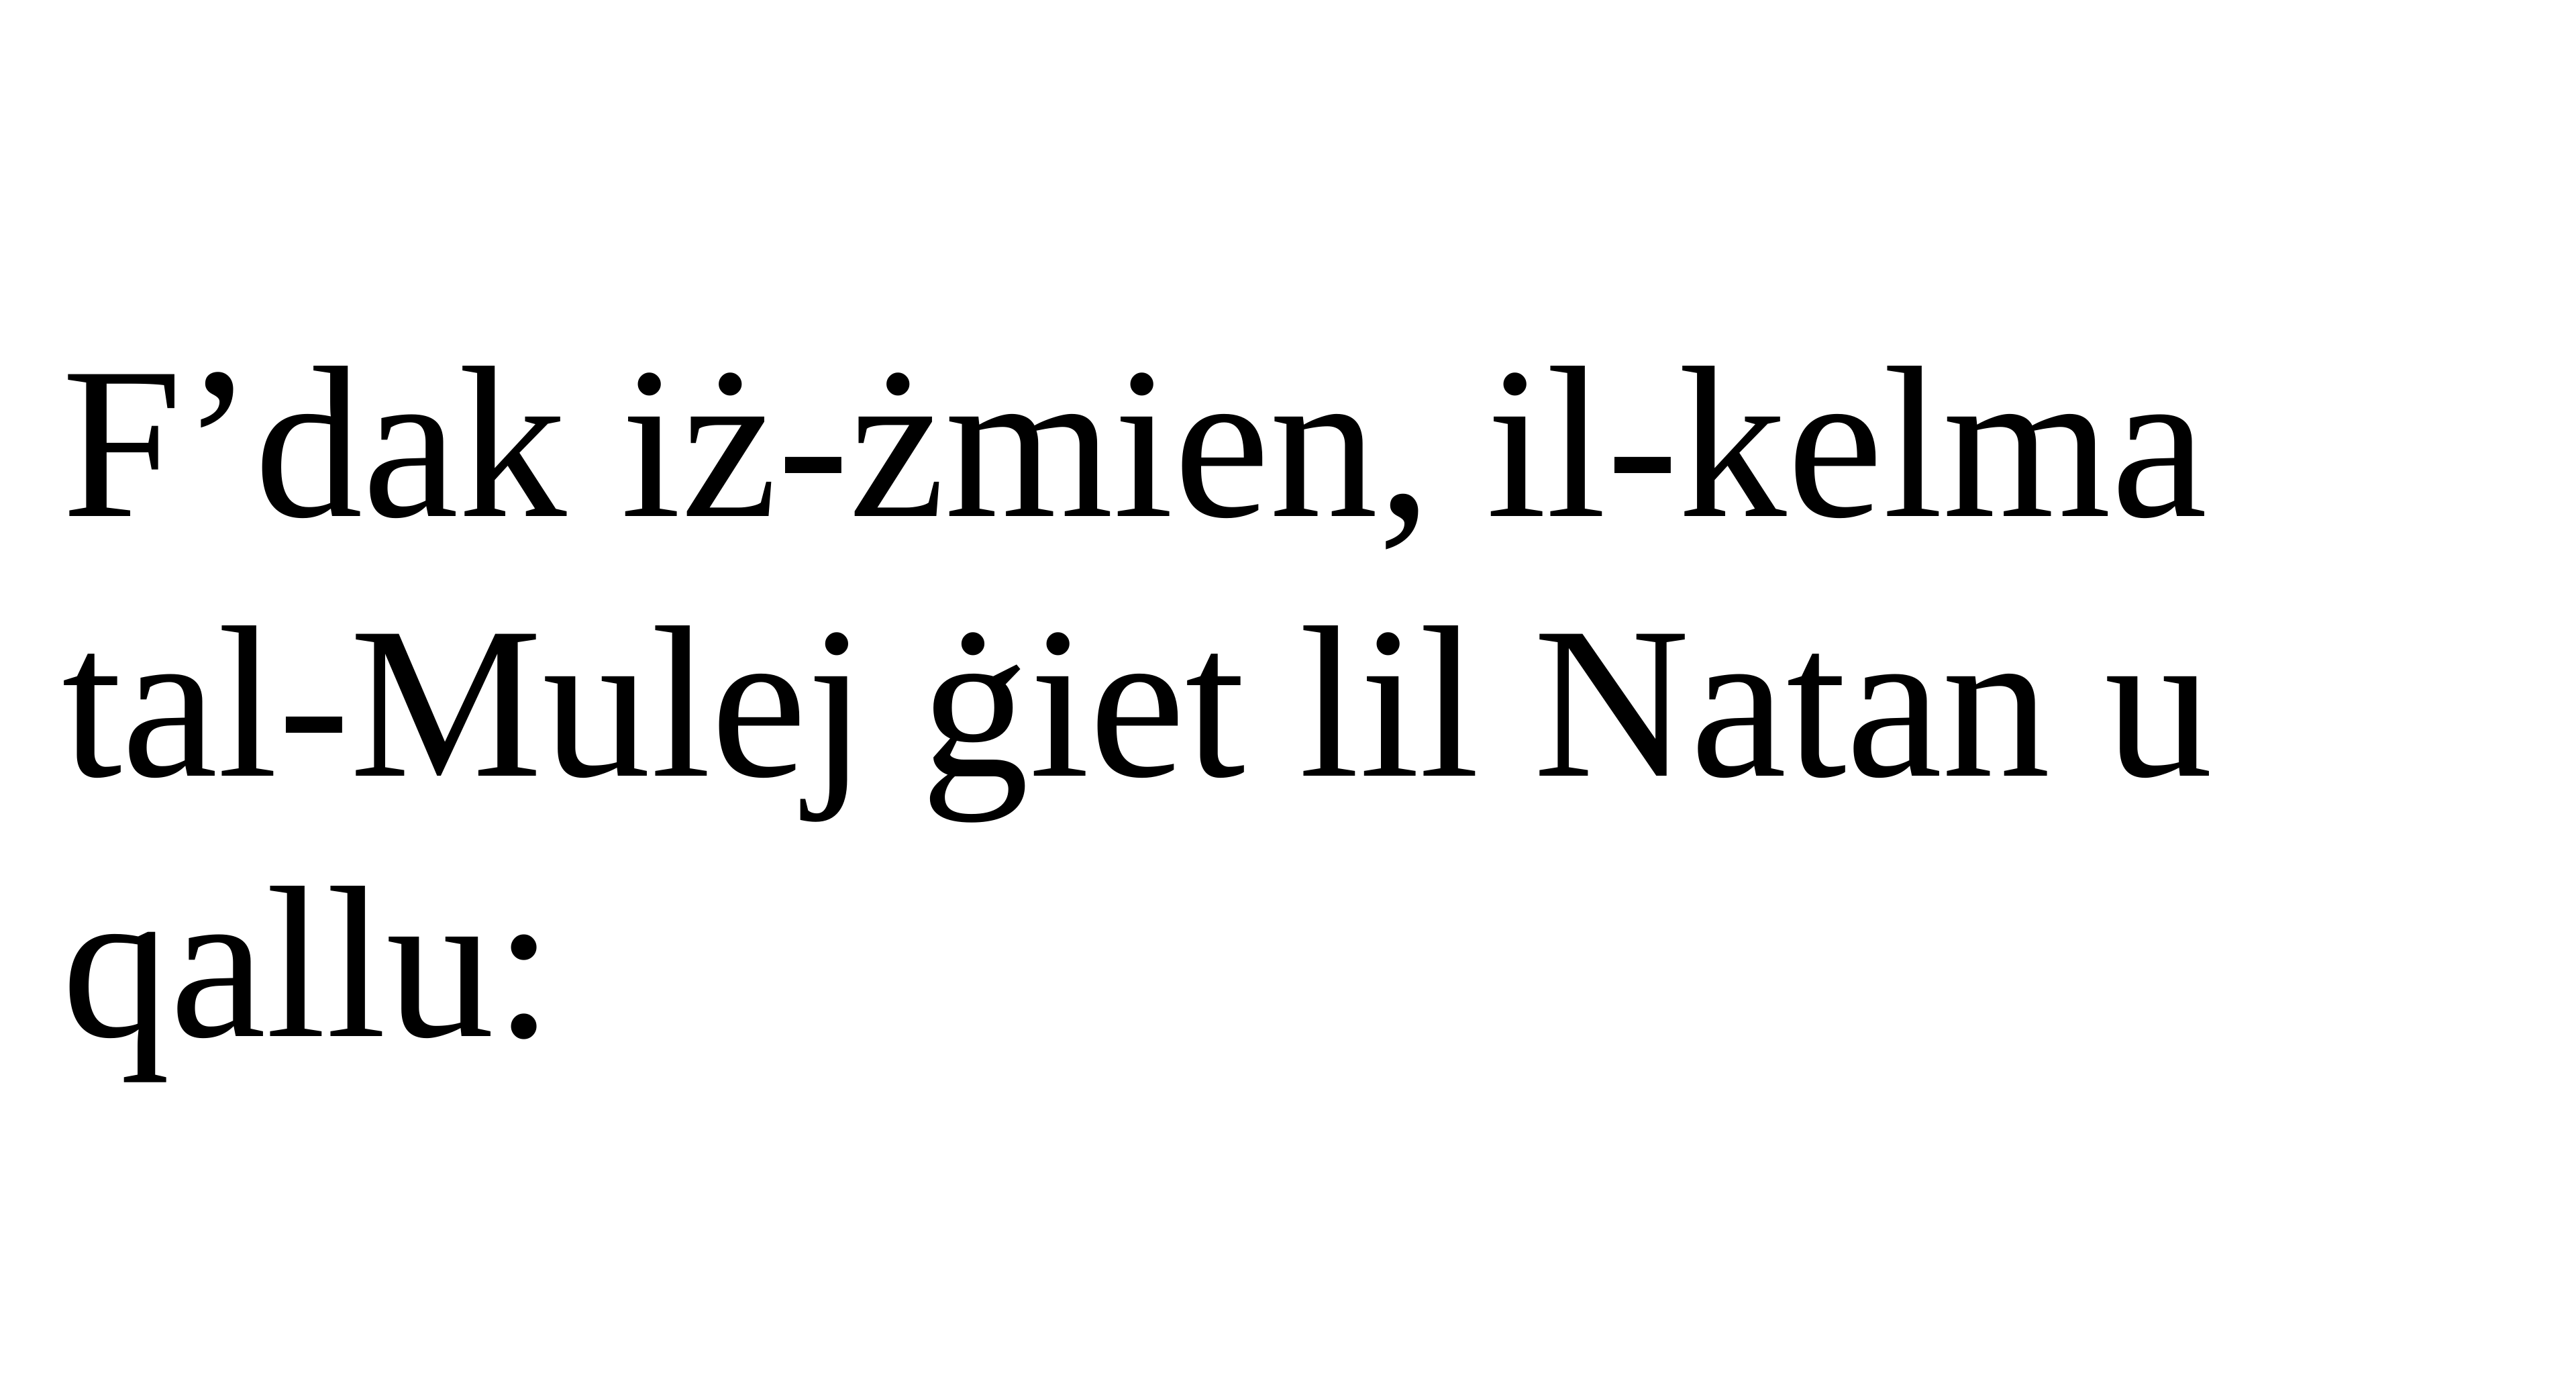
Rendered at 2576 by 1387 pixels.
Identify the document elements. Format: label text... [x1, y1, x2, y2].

text_box F’dak iż-żmien, il-kelma tal-Mulej ġiet lil Natan u qallu: [52, 301, 2528, 1082]
